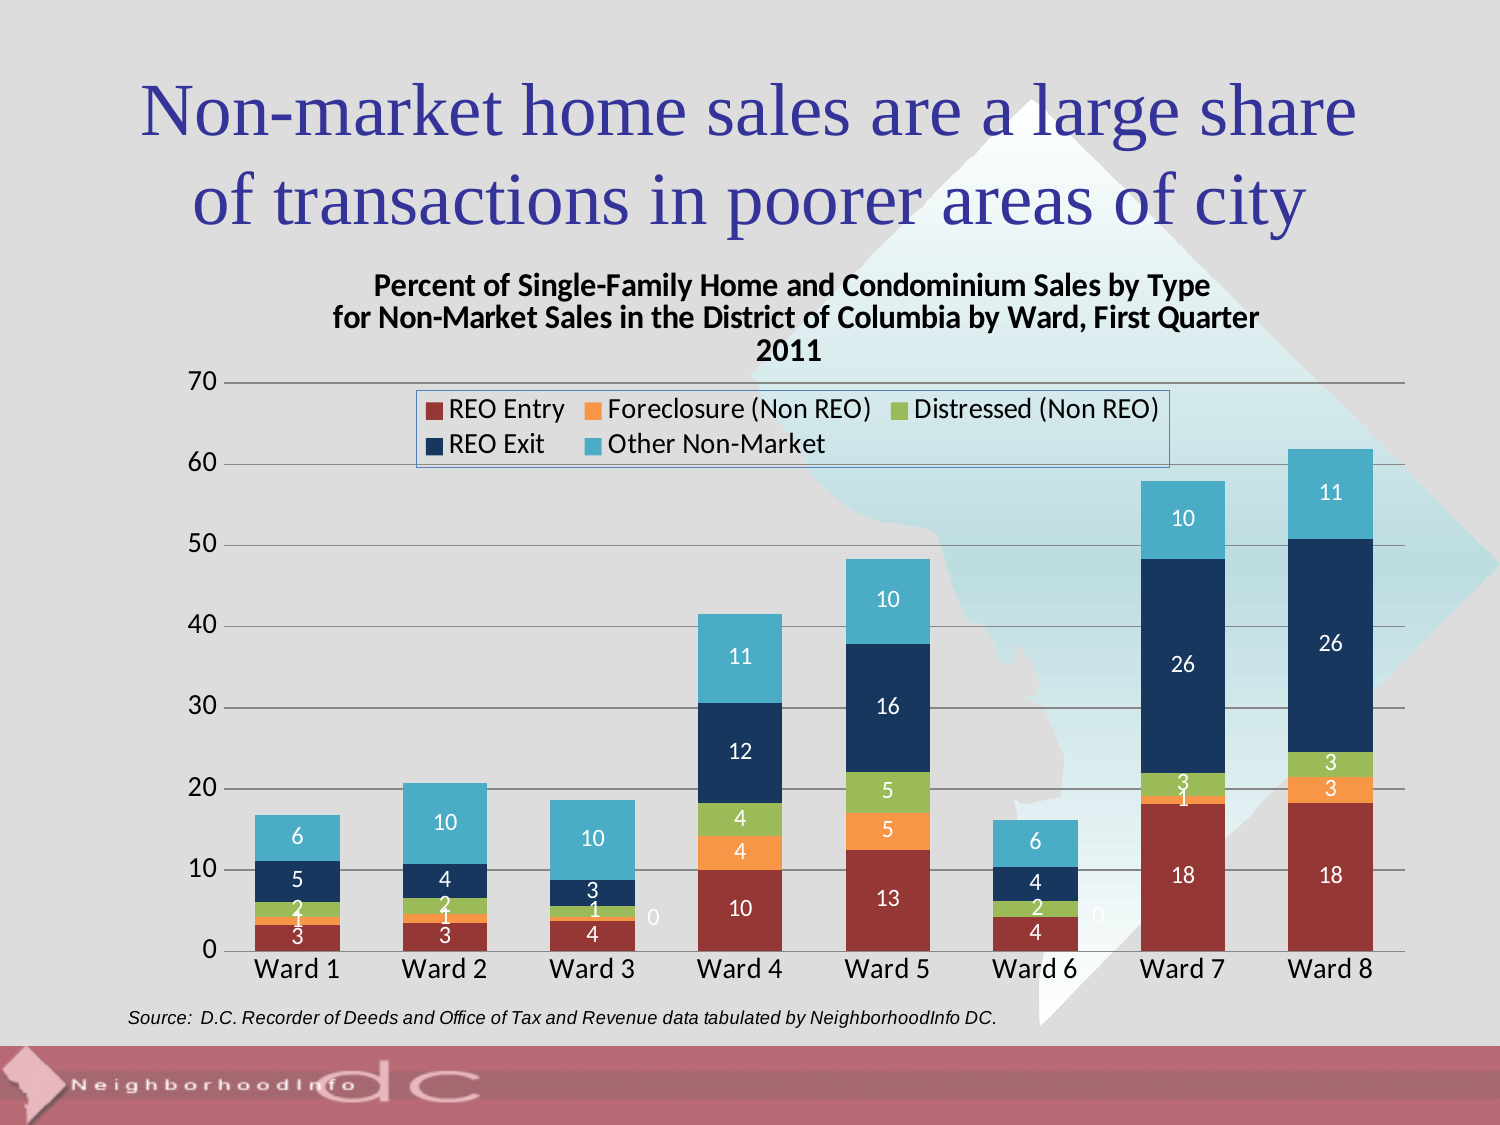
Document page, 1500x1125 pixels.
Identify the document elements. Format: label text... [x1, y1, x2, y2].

chart [124, 237, 1426, 1030]
title Non-market home sales are a large share of transactions in poorer areas of city [112, 75, 1388, 225]
